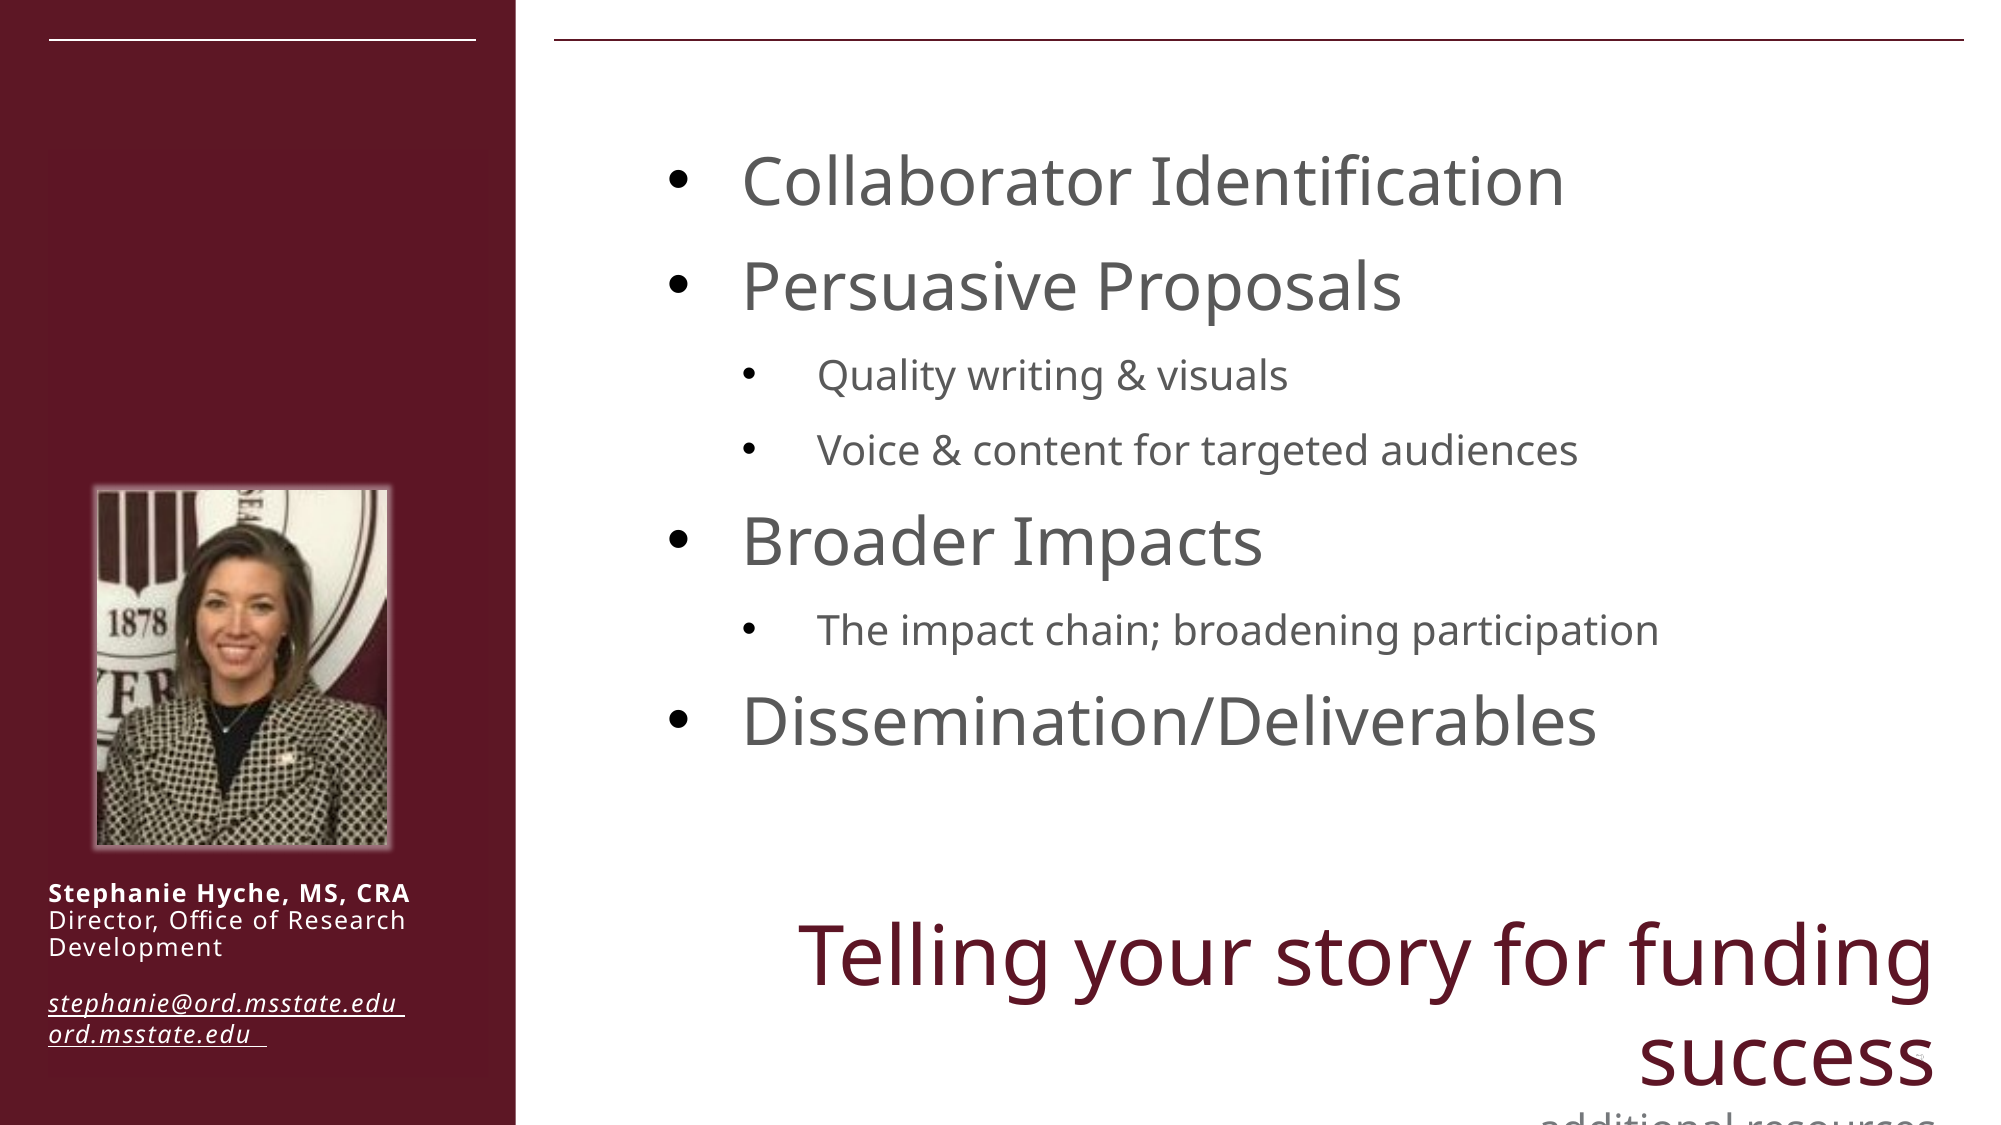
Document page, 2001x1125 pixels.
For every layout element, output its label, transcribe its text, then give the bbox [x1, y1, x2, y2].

text_box Telling your story for funding success additional resources [654, 895, 1952, 1125]
text_box Collaborator Identification Persuasive Proposals Quality writing & visuals Voice & content for targeted audiences Broader Impacts The impact chain; broadening participation Dissemination/Deliverables [666, 138, 1711, 804]
picture [97, 489, 387, 846]
list Stephanie Hyche, MS, CRA Director, Office of Research Development stephanie@ord.msstate.edu ord.msstate.edu [48, 149, 489, 1078]
